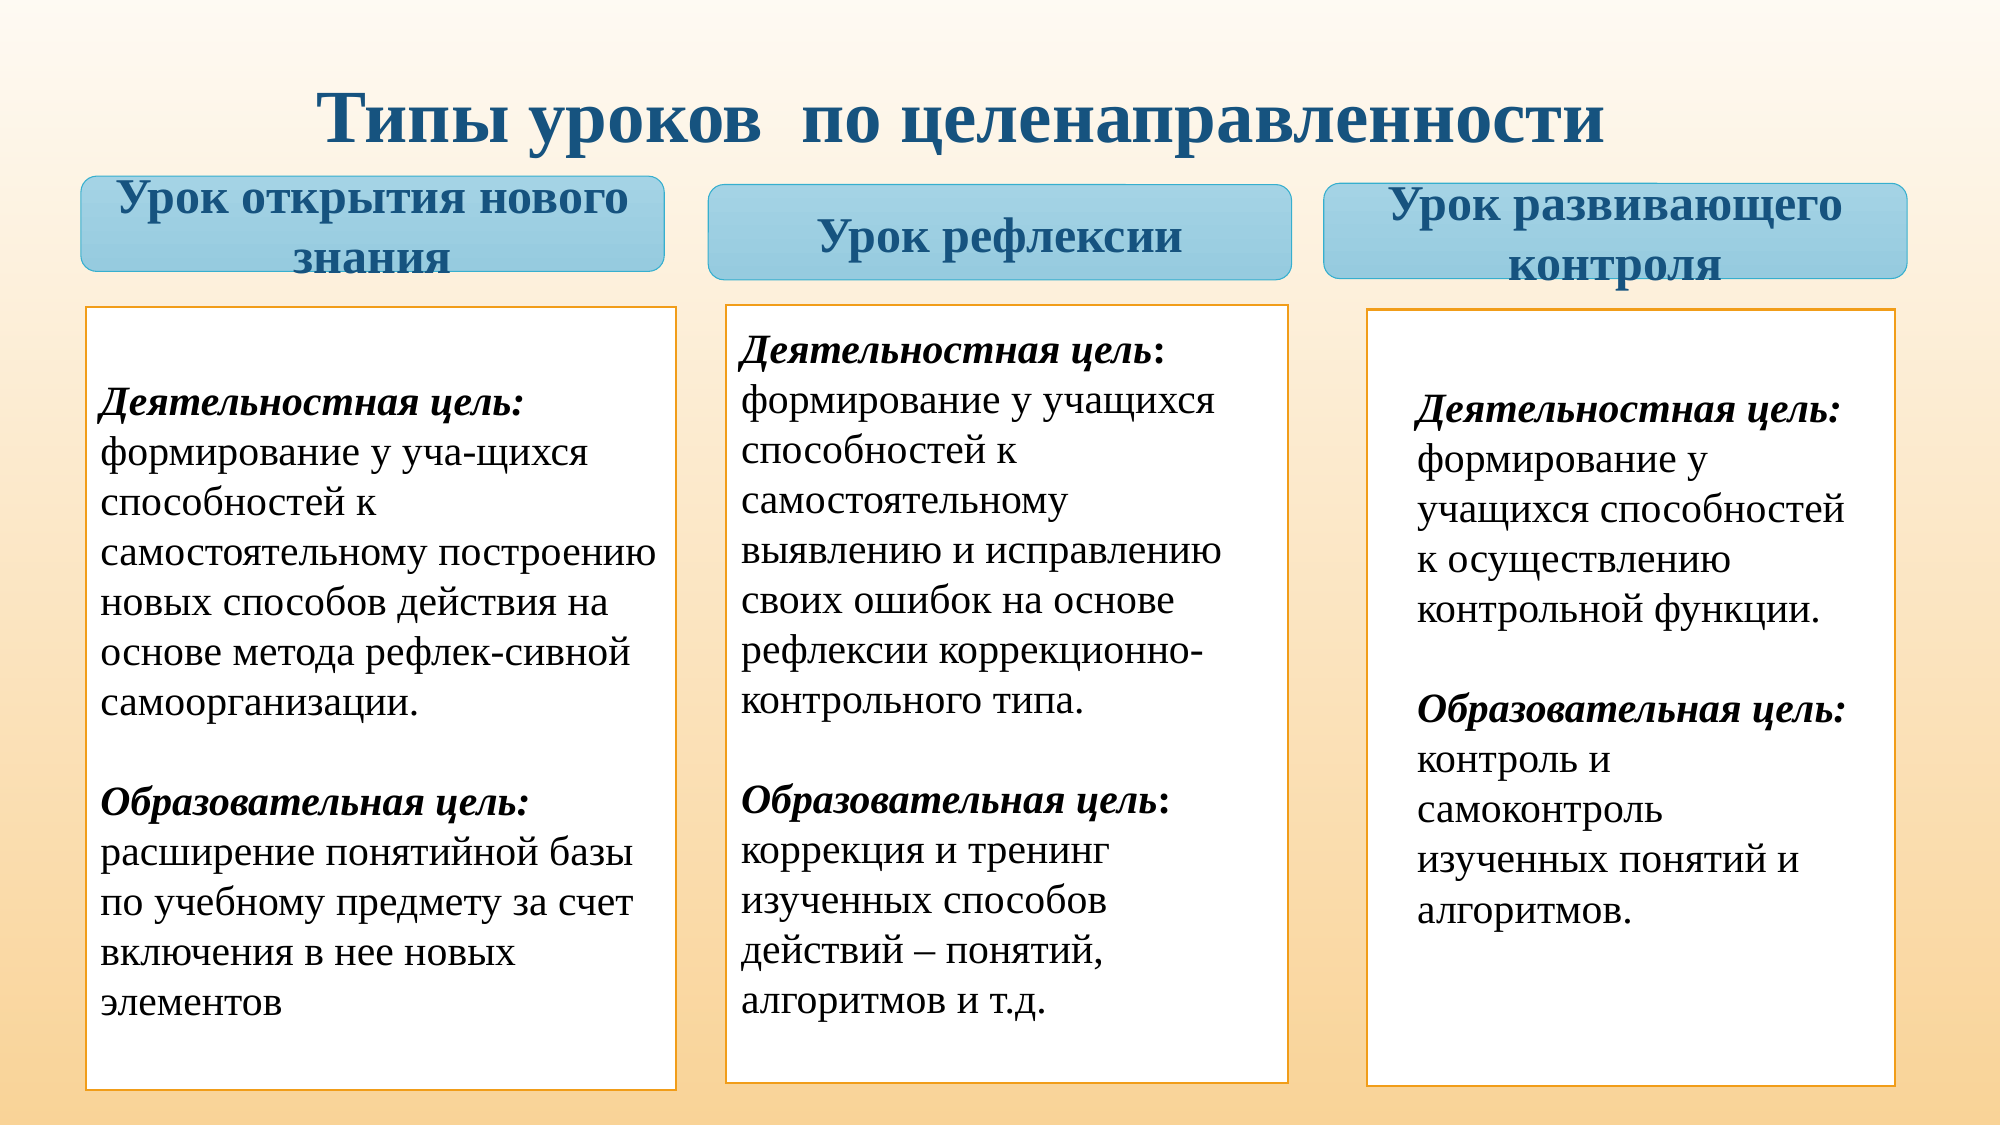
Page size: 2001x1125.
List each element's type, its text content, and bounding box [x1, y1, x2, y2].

title Типы уроков по целенаправленности [106, 67, 1817, 167]
text_box [1366, 308, 1896, 1087]
text_box Деятельностная цель: формирование у учащихся способностей к осуществлению контрольной функции. Образовательная цель: контроль и самоконтроль изученных понятий и алгоритмов. [1402, 373, 1874, 989]
text_box Урок открытия нового знания [80, 175, 665, 272]
text_box Урок развивающего контроля [1323, 182, 1908, 280]
text_box Деятельностная цель: формирование у учащихся способностей к самостоятельному выявлению и исправлению своих ошибок на основе рефлексии коррекционно-контрольного типа. Образовательная цель: коррекция и тренинг изученных способов действий – понятий, алгоритмов и т.д. [725, 304, 1289, 1084]
text_box Урок рефлексии [707, 183, 1293, 281]
text_box Деятельностная цель: формирование у уча-щихся способностей к самостоятельному построению новых способов действия на основе метода рефлек-сивной самоорганизации. Образовательная цель: расширение понятийной базы по учебному предмету за счет включения в нее новых элементов [85, 306, 677, 1091]
text_box [111, 347, 655, 409]
